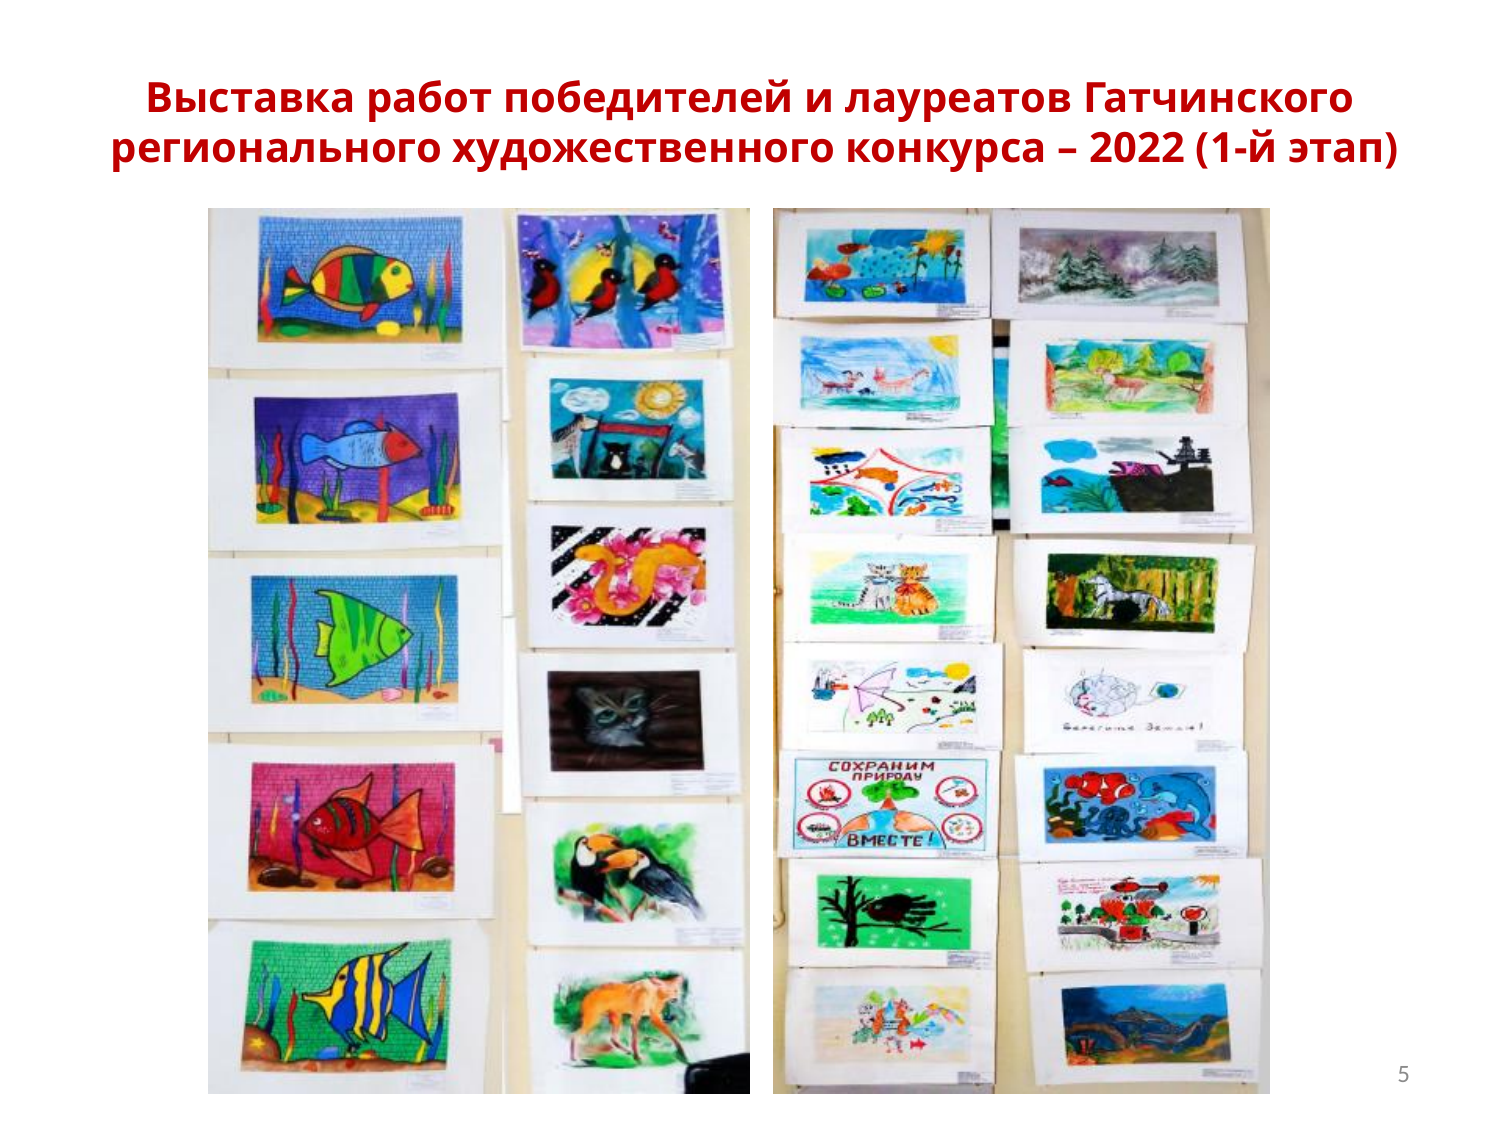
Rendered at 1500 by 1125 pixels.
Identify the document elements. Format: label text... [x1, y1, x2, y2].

picture [208, 207, 751, 1095]
slide_number 5 [1270, 1042, 1425, 1103]
title Выставка работ победителей и лауреатов Гатчинского регионального художественного конкурса – 2022 (1-й этап) [74, 44, 1426, 197]
picture [773, 207, 1270, 1095]
